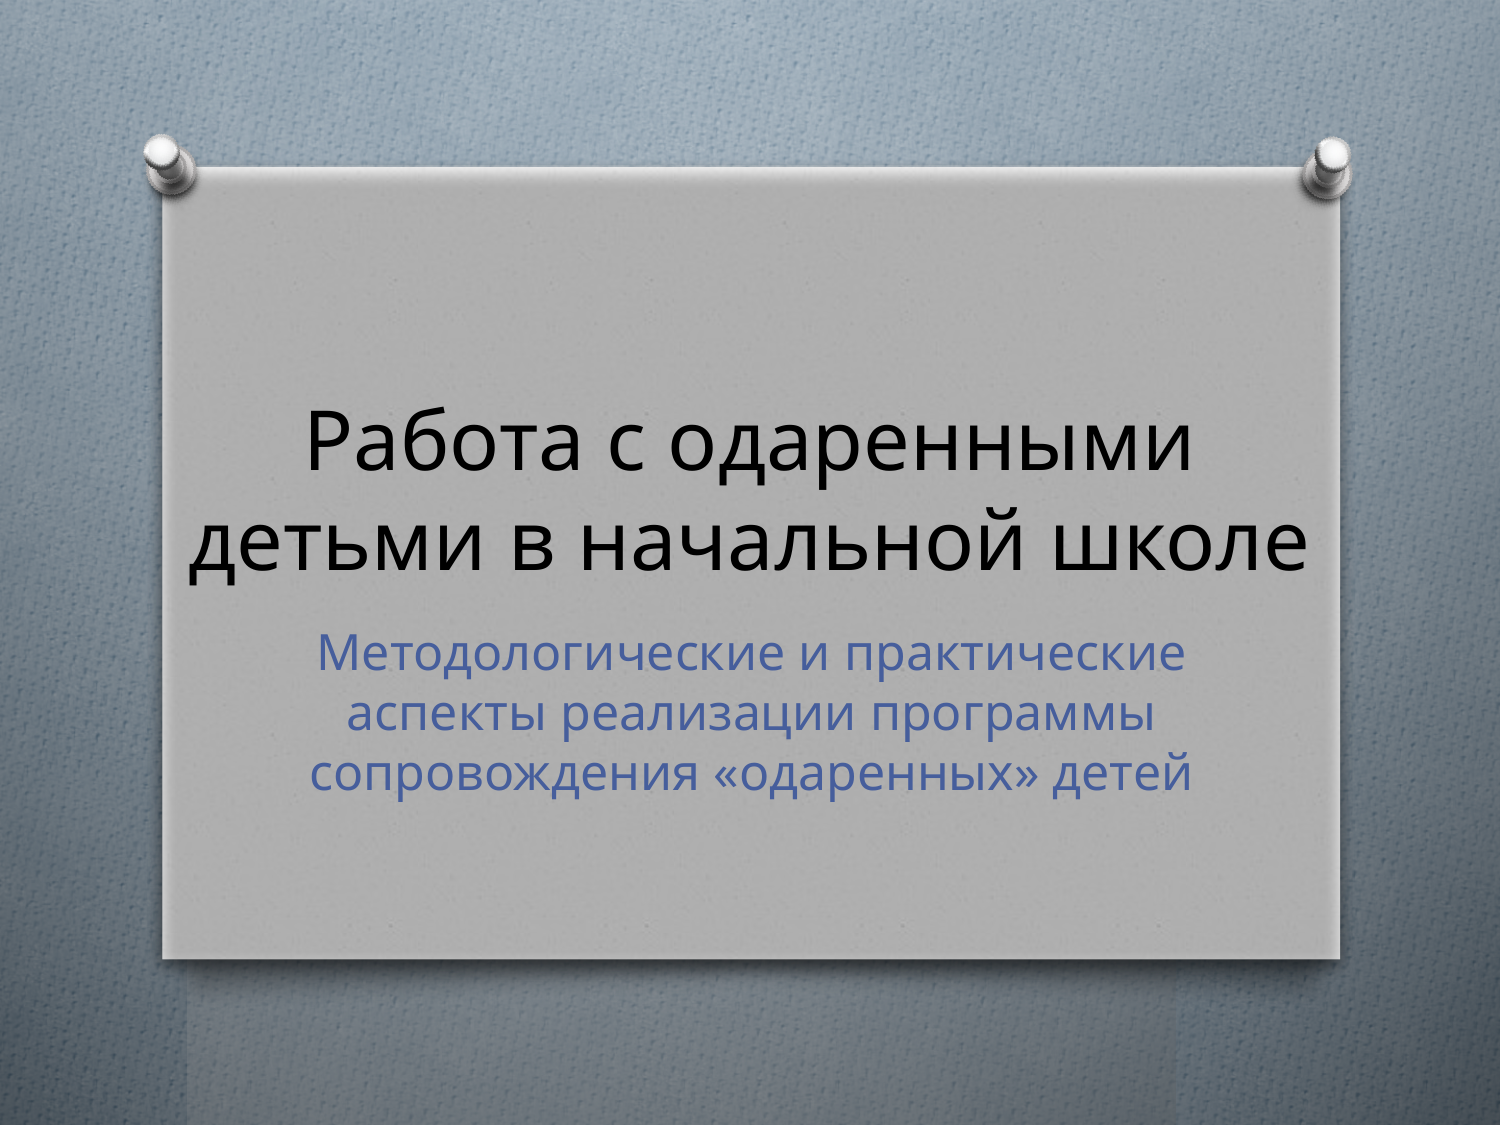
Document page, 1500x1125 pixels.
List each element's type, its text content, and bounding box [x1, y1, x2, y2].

subtitle Методологические и практические аспекты реализации программы сопровождения «одаренных» детей [283, 612, 1221, 863]
picture [112, 100, 235, 224]
title Работа с одаренными детьми в начальной школе [171, 294, 1329, 595]
picture [1274, 109, 1396, 230]
